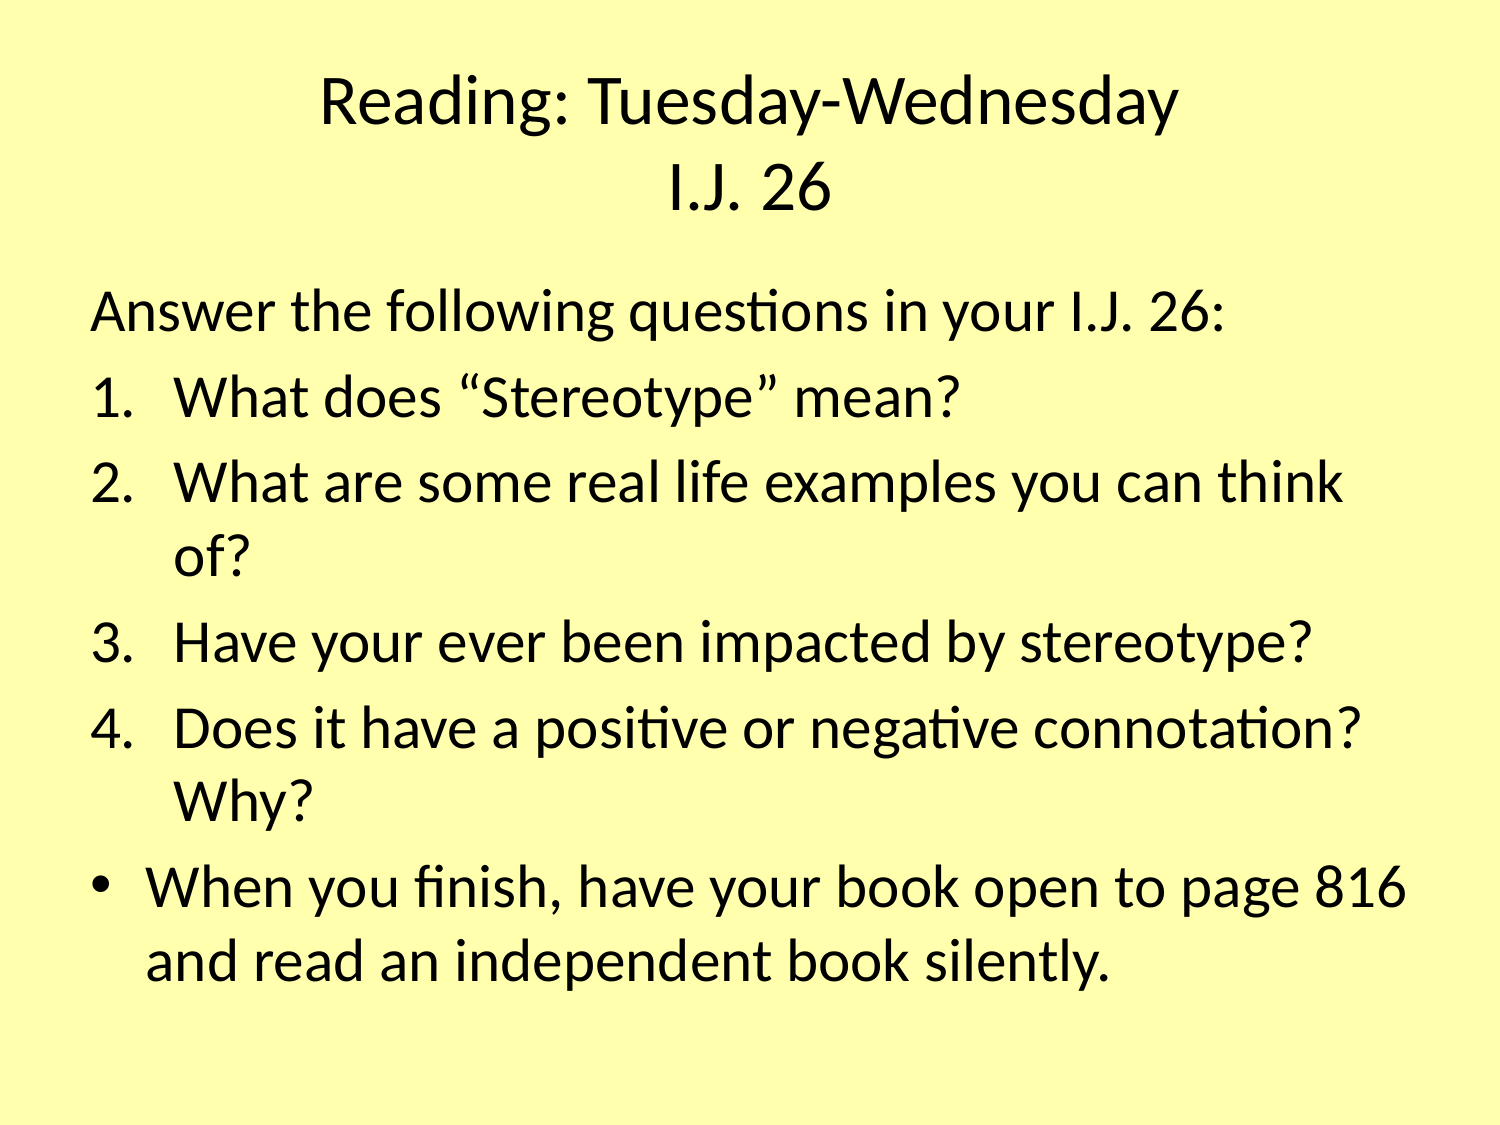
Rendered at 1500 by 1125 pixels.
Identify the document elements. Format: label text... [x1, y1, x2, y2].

list Answer the following questions in your I.J. 26: What does “Stereotype” mean? What are some real life examples you can think of? Have your ever been impacted by stereotype? Does it have a positive or negative connotation? Why? When you finish, have your book open to page 816 and read an independent book silently. [75, 262, 1425, 1005]
title Reading: Tuesday-Wednesday I.J. 26 [75, 45, 1425, 233]
